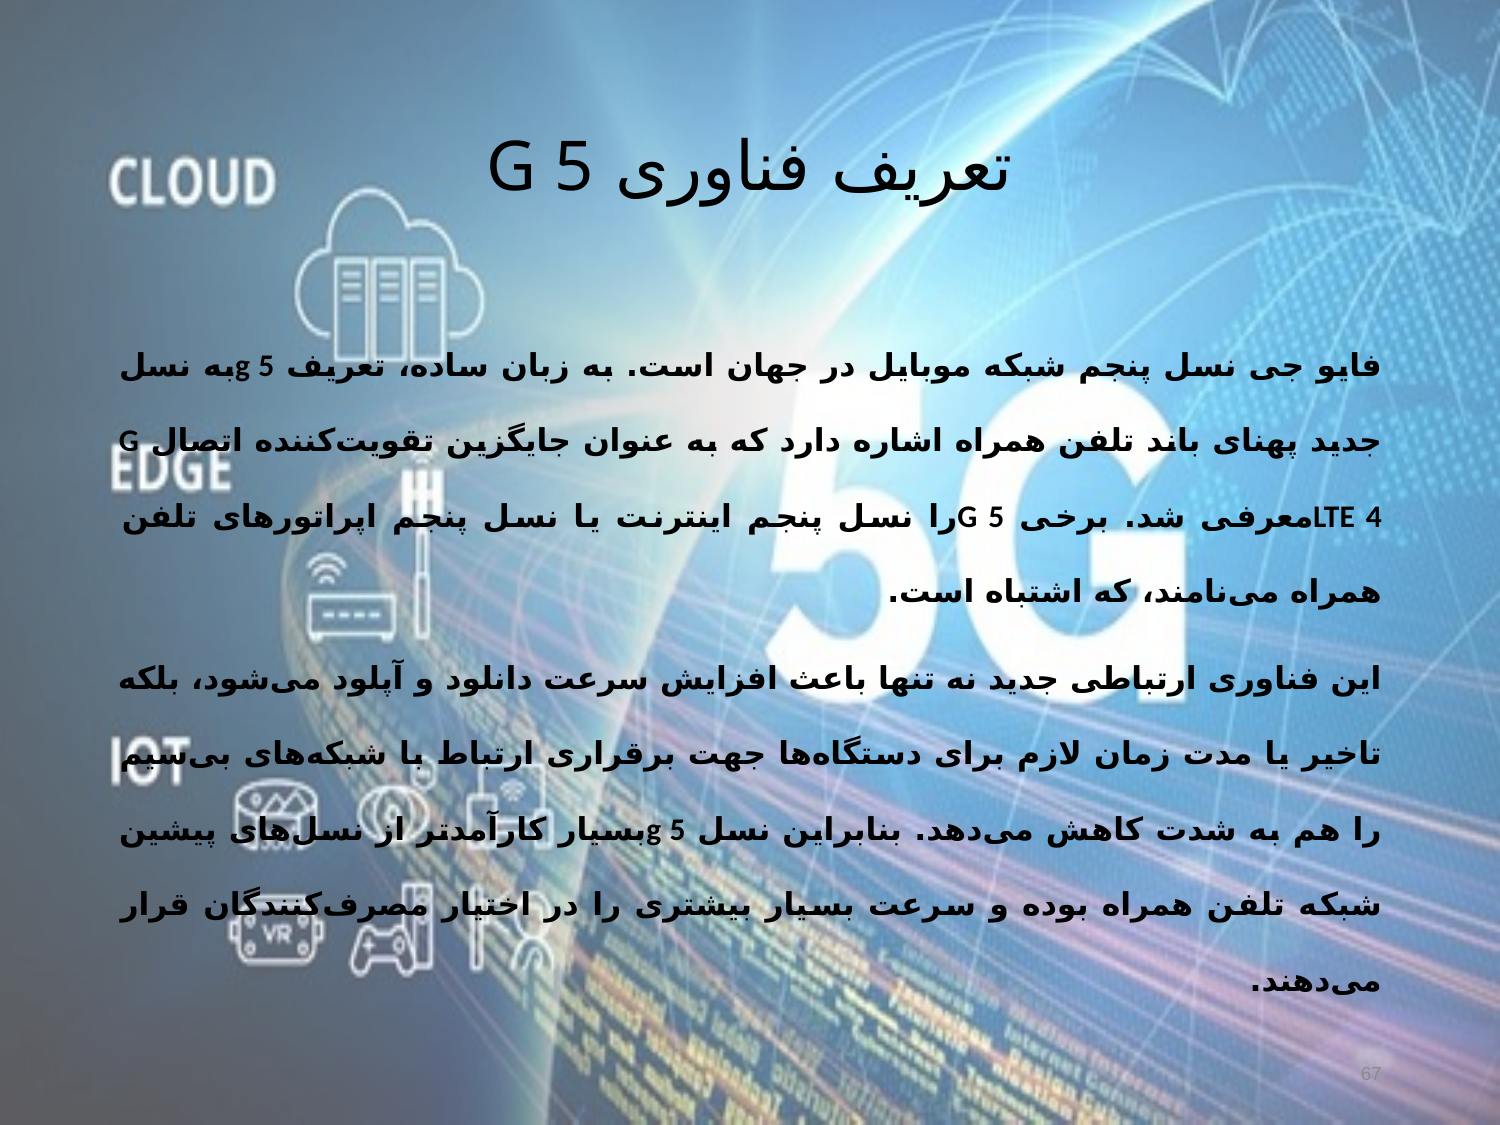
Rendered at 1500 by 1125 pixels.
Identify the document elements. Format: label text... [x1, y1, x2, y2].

list فایو جی نسل پنجم شبکه موبایل در جهان است. به زبان ساده، تعريف g 5به نسل جدید پهنای باند تلفن همراه اشاره دارد که به عنوان جایگزین تقویت‌کننده اتصال G LTE 4معرفی شد. برخی G 5را نسل پنجم اینترنت یا نسل پنجم اپراتورهای تلفن همراه می‌نامند، که اشتباه است. این فناوری ارتباطی جدید نه تنها باعث افزایش سرعت دانلود و آپلود می‌شود، بلکه تاخیر یا مدت زمان لازم برای دستگاه‌ها جهت برقراری ارتباط با شبکه‌های بی‌سیم را هم به شدت کاهش می‌دهد. بنابراین نسل g 5بسیار کارآمدتر از نسل‌های پیشین شبکه تلفن همراه بوده و سرعت بسیار بیشتری را در اختیار مصرف‌کنندگان قرار می‌دهند. [103, 299, 1397, 1014]
title تعريف فناوری G 5 [103, 59, 1397, 278]
slide_number 66 [0, 0, 1500, 1125]
slide_number 67 [1059, 1042, 1397, 1103]
